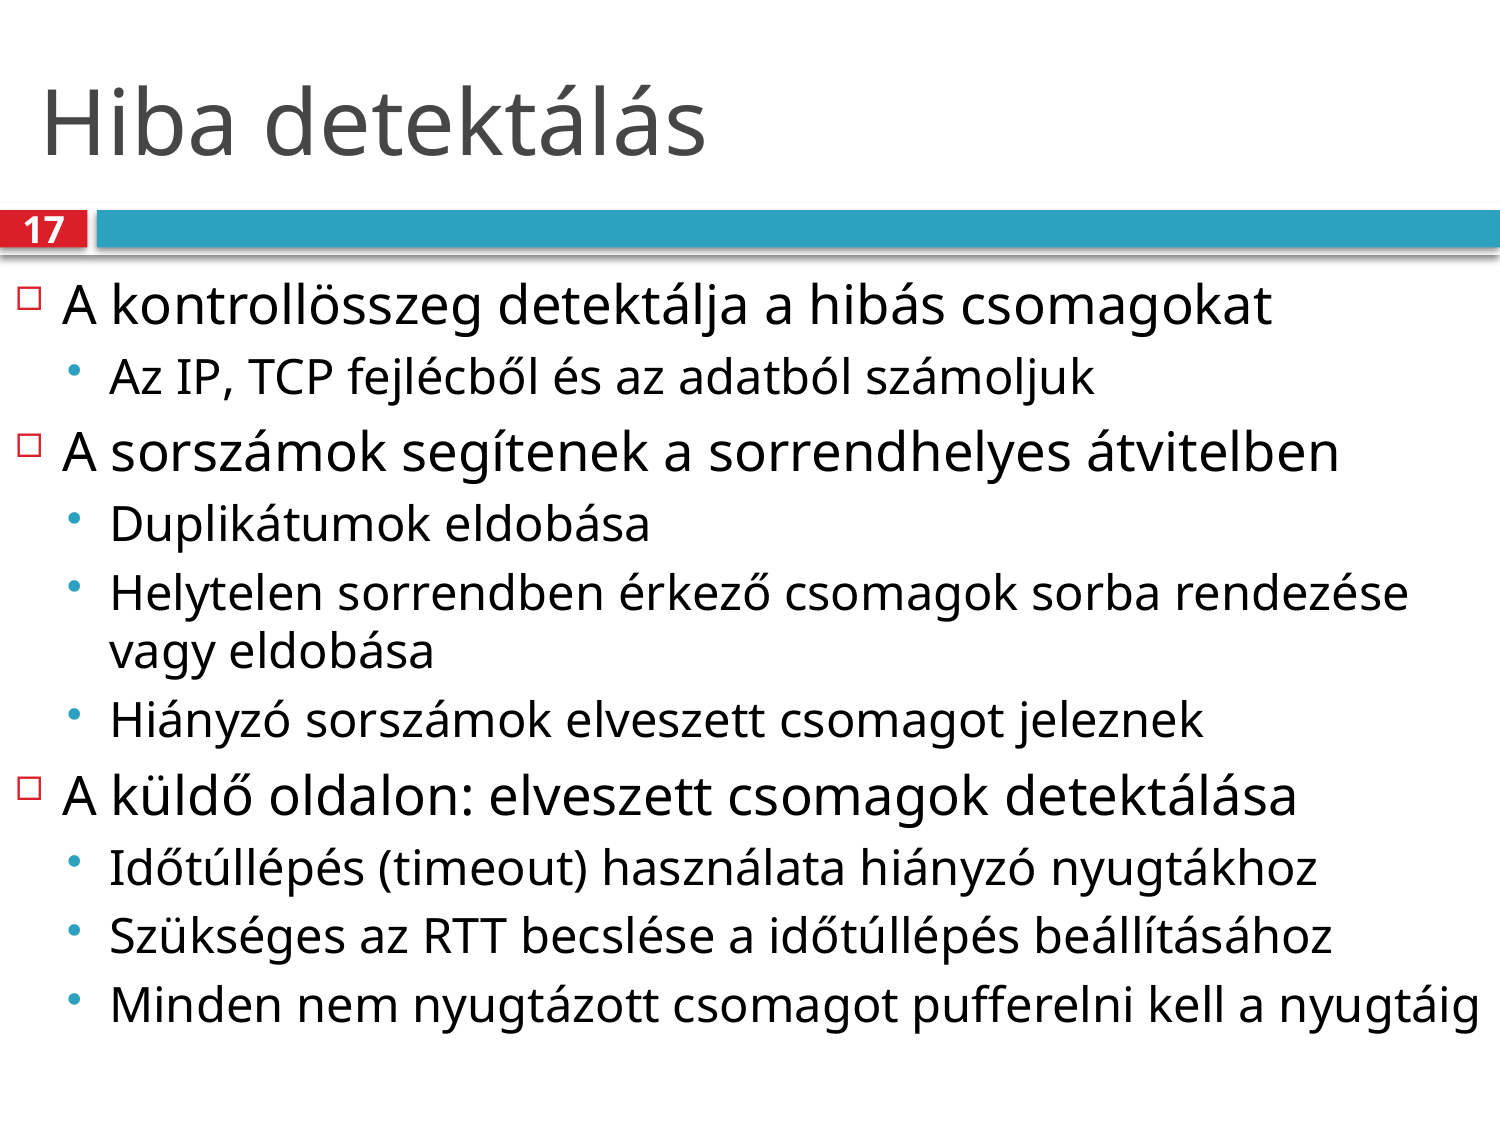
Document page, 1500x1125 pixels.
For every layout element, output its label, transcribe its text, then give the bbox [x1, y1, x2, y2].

slide_number 17 [0, 206, 88, 257]
title Hiba detektálás [24, 37, 1475, 200]
list A kontrollösszeg detektálja a hibás csomagokat Az IP, TCP fejlécből és az adatból számoljuk A sorszámok segítenek a sorrendhelyes átvitelben Duplikátumok eldobása Helytelen sorrendben érkező csomagok sorba rendezése vagy eldobása Hiányzó sorszámok elveszett csomagot jeleznek A küldő oldalon: elveszett csomagok detektálása Időtúllépés (timeout) használata hiányzó nyugtákhoz Szükséges az RTT becslése a időtúllépés beállításához Minden nem nyugtázott csomagot pufferelni kell a nyugtáig [0, 262, 1500, 1100]
